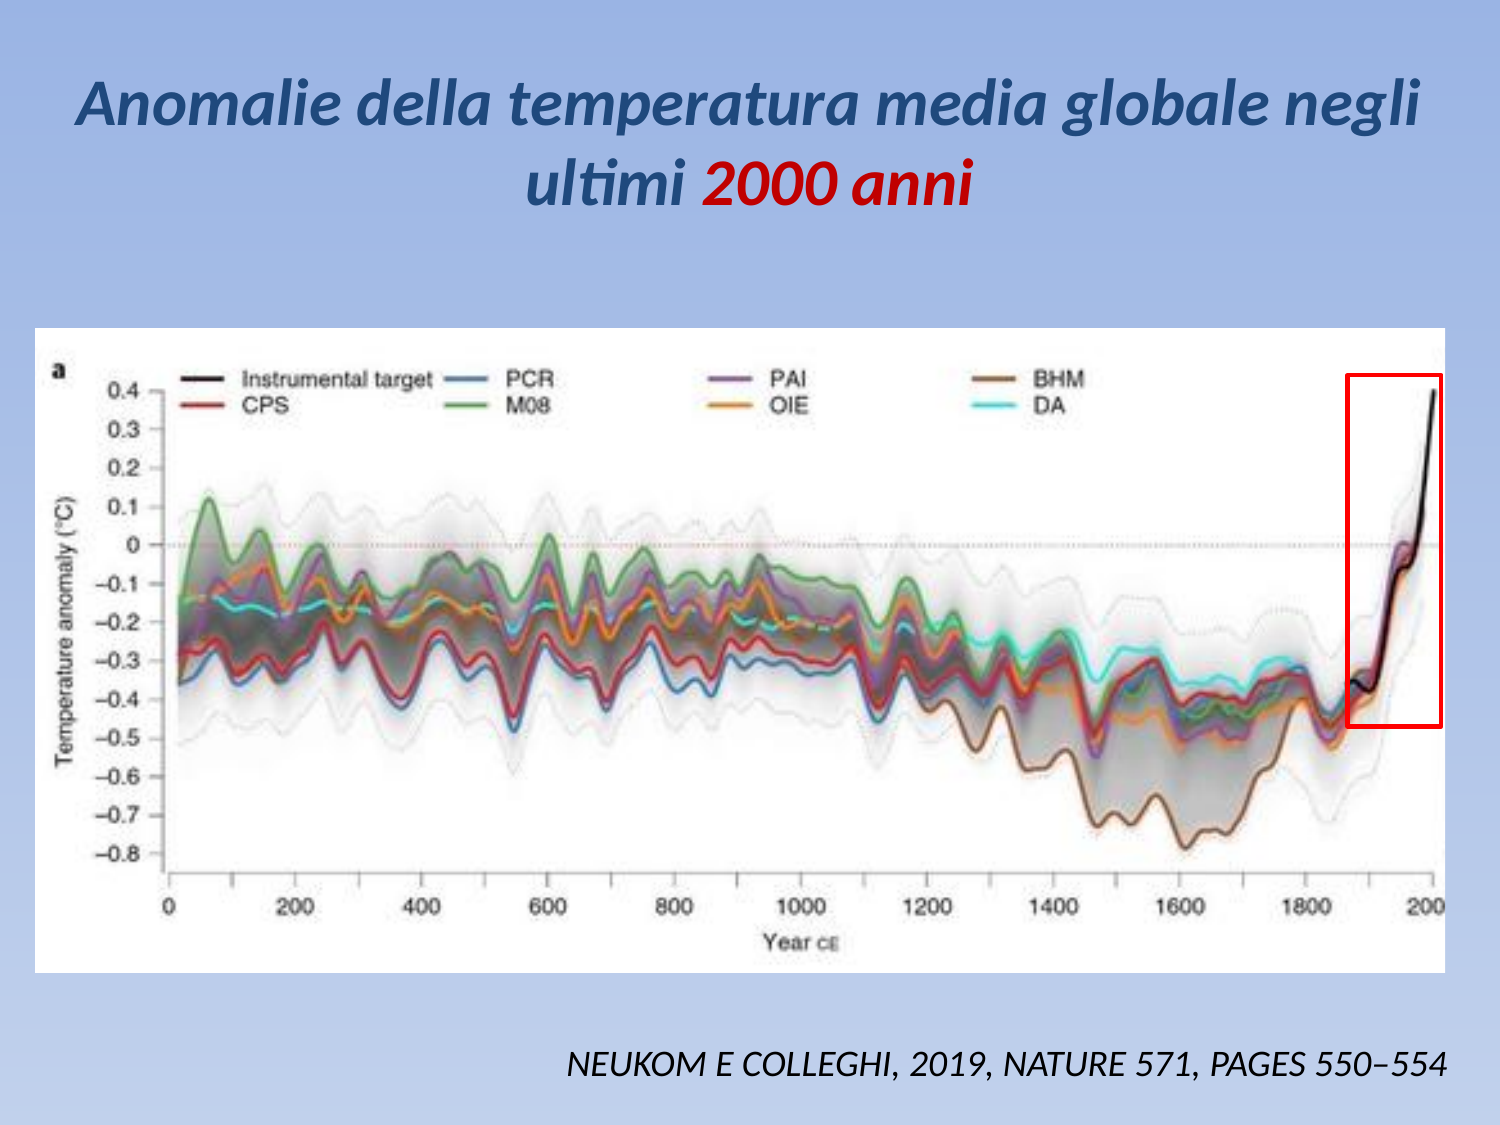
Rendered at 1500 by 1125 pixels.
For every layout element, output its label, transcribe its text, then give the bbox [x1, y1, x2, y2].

text_box NEUKOM e colleghi, 2019, NATURE 571, pages 550–554 [551, 1031, 1463, 1091]
title Anomalie della temperatura media globale negli ultimi 2000 anni [0, 45, 1500, 233]
picture [34, 327, 1446, 973]
